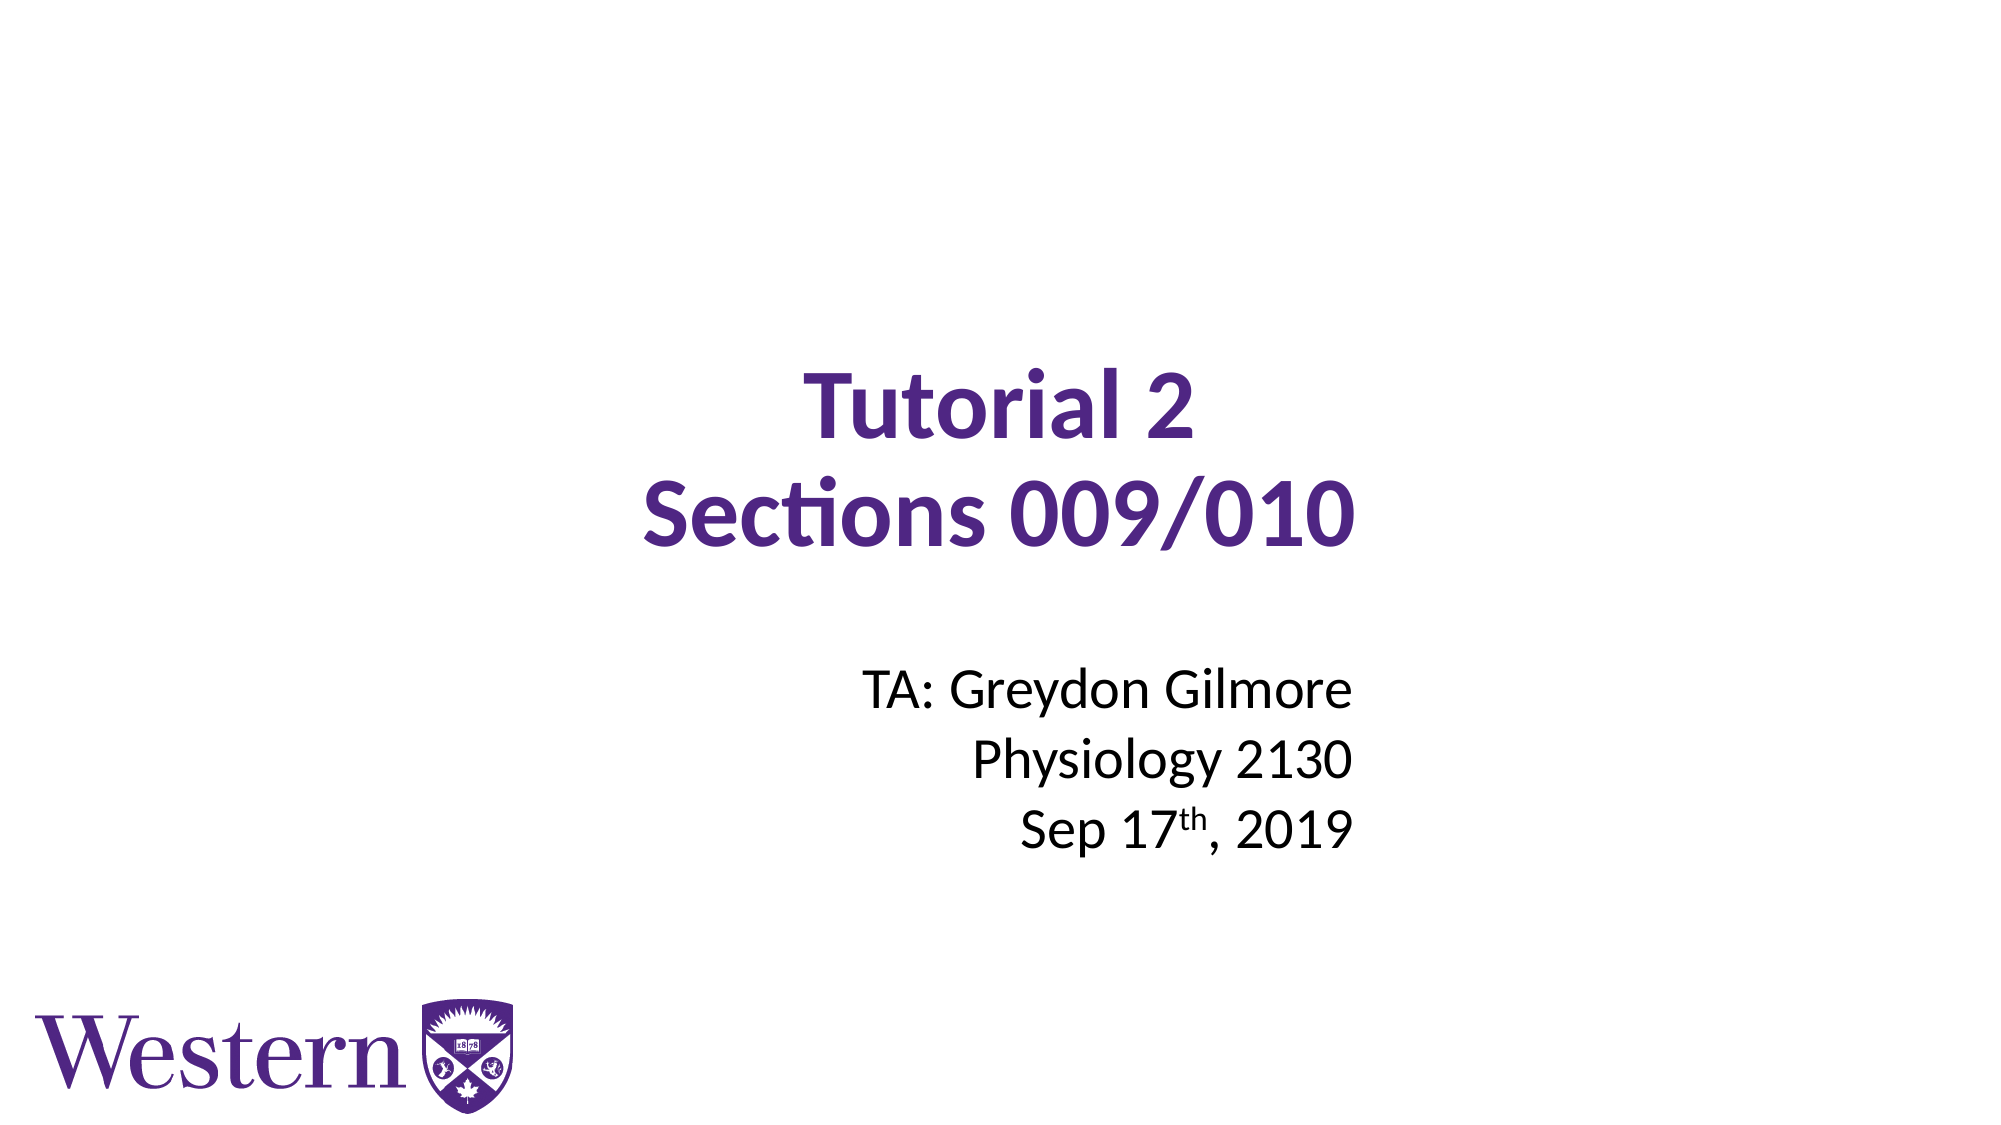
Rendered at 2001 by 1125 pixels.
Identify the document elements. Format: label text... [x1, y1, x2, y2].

text_box TA: Greydon Gilmore Physiology 2130 Sep 17th, 2019 [721, 642, 1369, 868]
picture [35, 999, 513, 1114]
title Tutorial 2 Sections 009/010 [249, 184, 1750, 576]
